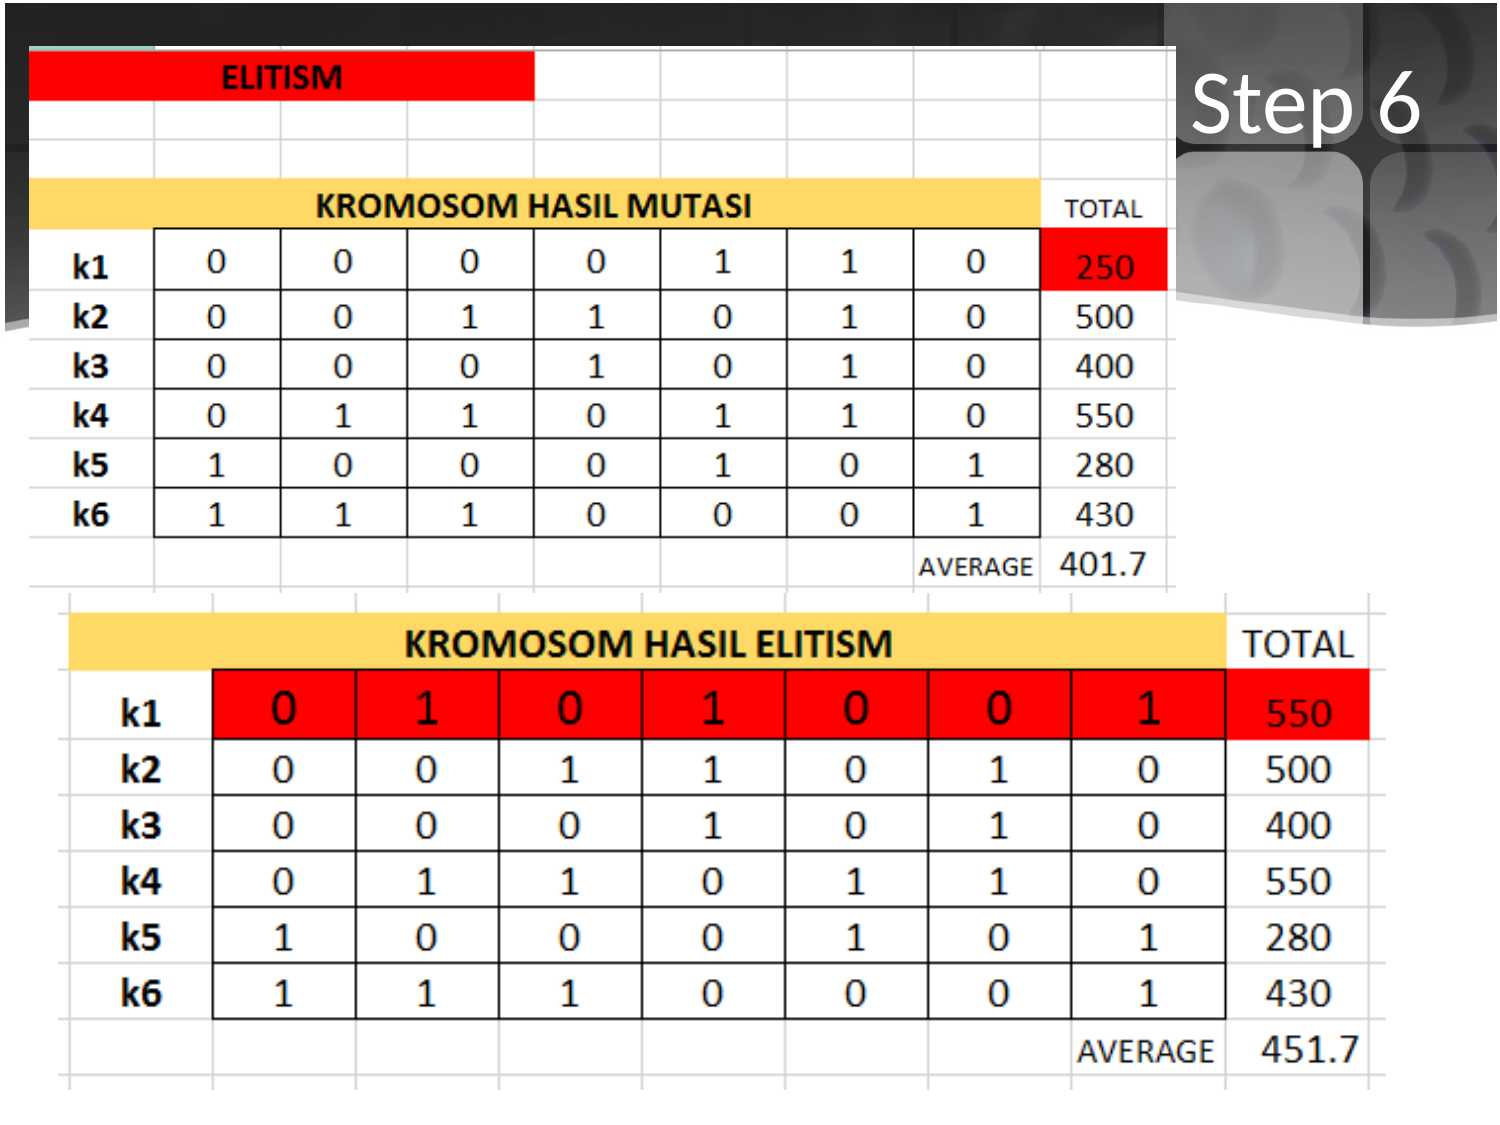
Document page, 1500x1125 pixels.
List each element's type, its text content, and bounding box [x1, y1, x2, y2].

title Step 6 [1174, 2, 1477, 191]
picture [0, 0, 1500, 1125]
